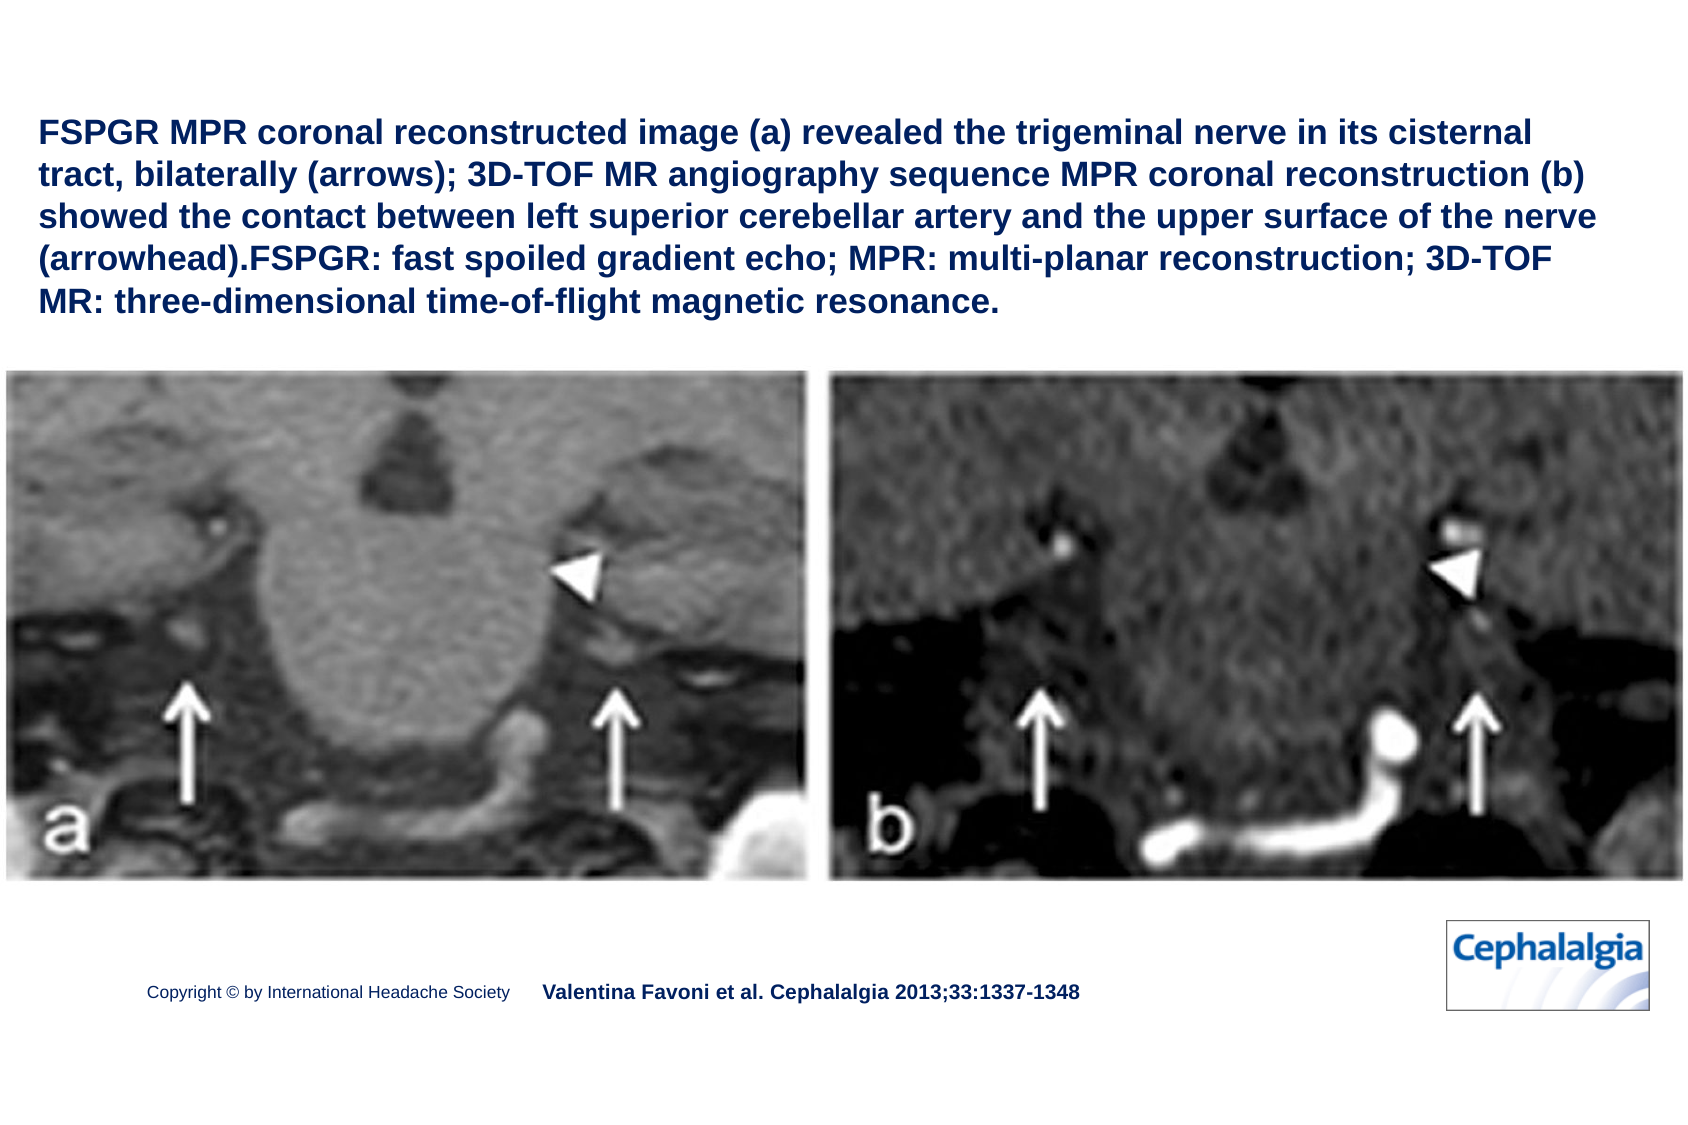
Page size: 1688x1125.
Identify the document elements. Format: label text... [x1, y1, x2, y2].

picture [0, 364, 1688, 887]
text_box Valentina Favoni et al. Cephalalgia 2013;33:1337-1348 [542, 978, 1153, 1011]
text_box FSPGR MPR coronal reconstructed image (a) revealed the trigeminal nerve in its cisternal tract, bilaterally (arrows); 3D-TOF MR angiography sequence MPR coronal reconstruction (b) showed the contact between left superior cerebellar artery and the upper surface of the nerve (arrowhead).FSPGR: fast spoiled gradient echo; MPR: multi-planar reconstruction; 3D-TOF MR: three-dimensional time-of-flight magnetic resonance. [38, 108, 1621, 335]
picture [1446, 920, 1650, 1012]
text_box Copyright © by International Headache Society [146, 980, 950, 1016]
